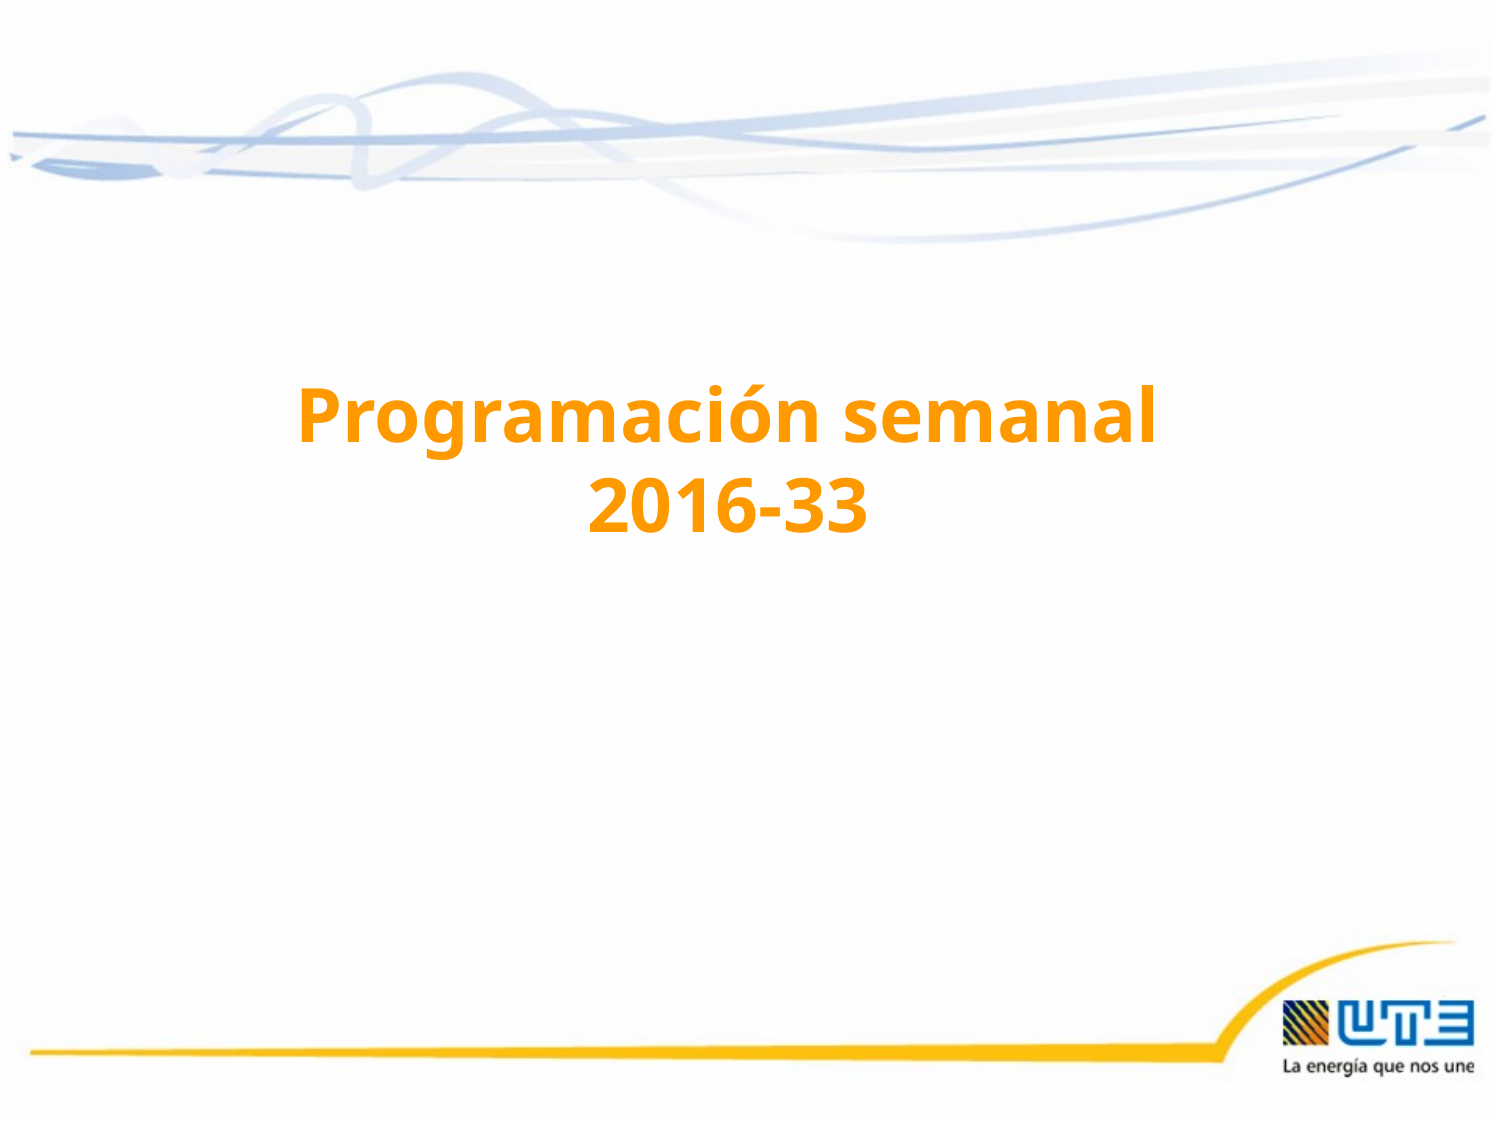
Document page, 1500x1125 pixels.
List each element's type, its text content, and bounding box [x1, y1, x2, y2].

text_box 20 [1074, 1024, 1425, 1103]
title Programación semanal 2016-33 [52, 408, 1404, 597]
picture [7, 6, 1493, 1118]
text_box 22/08/2016 [75, 1024, 425, 1103]
